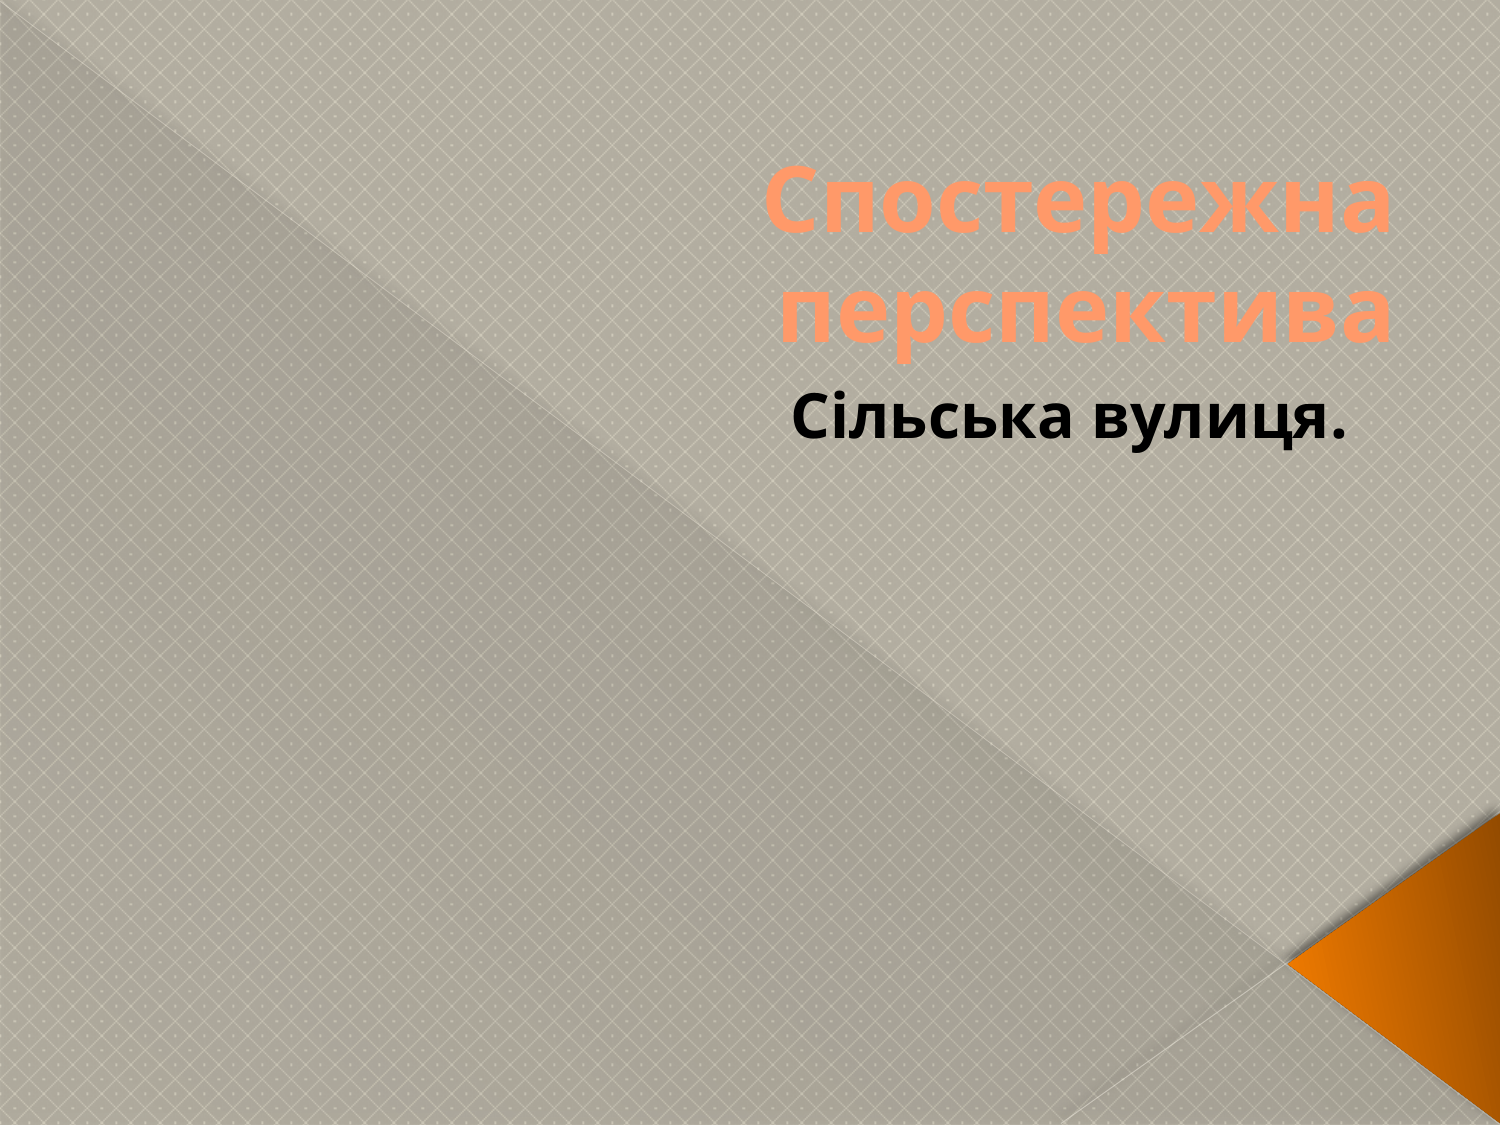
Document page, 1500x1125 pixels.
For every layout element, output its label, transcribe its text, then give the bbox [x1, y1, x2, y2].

subtitle Сільська вулиця. [88, 369, 1412, 657]
title Спостережна перспектива [88, 127, 1412, 369]
